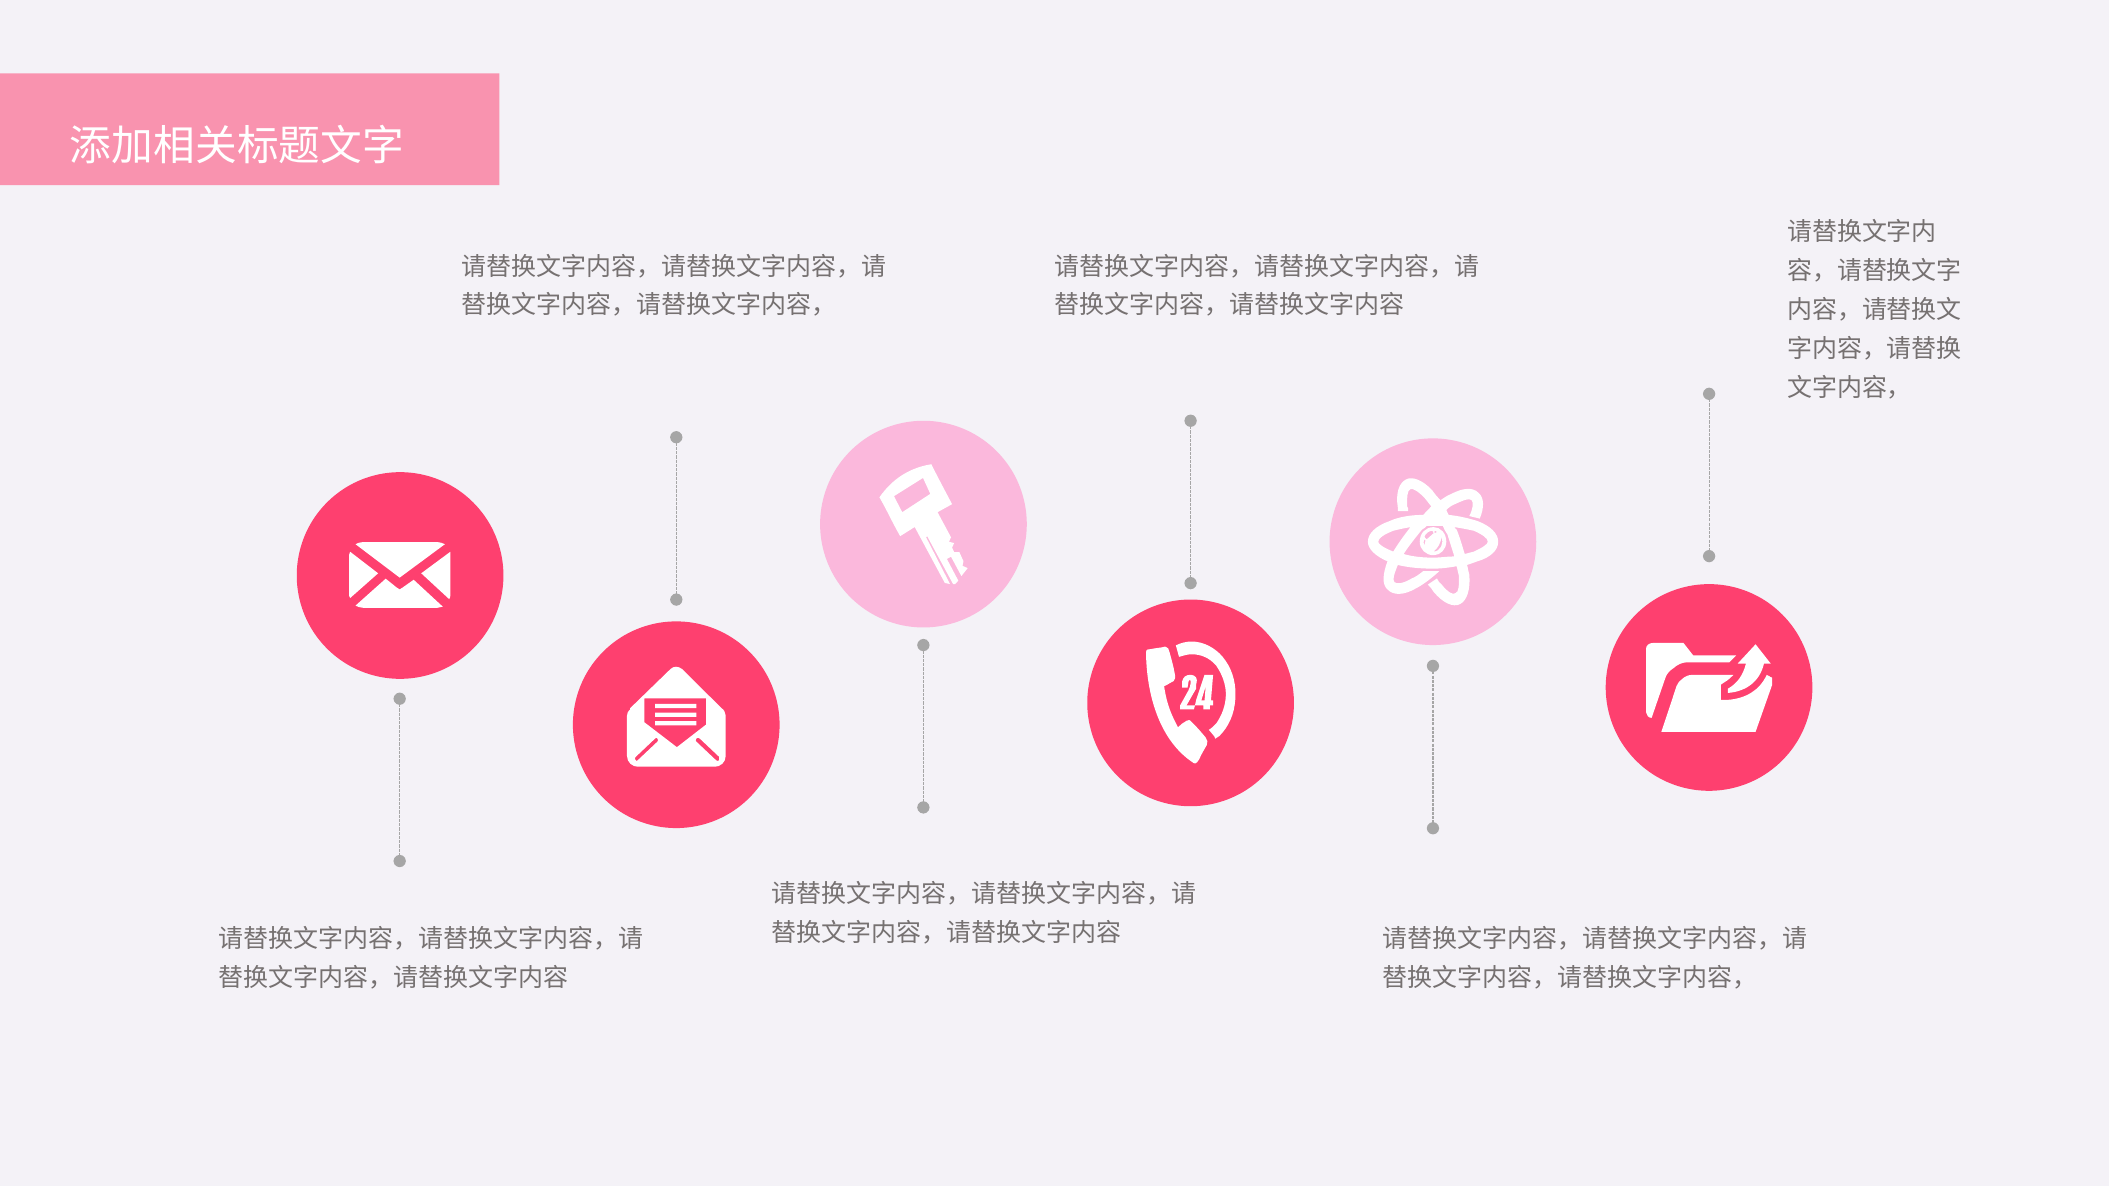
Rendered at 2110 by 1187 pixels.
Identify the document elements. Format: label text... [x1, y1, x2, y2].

text_box 请替换文字内容，请替换文字内容，请替换文字内容，请替换文字内容， [1367, 906, 1827, 999]
text_box 请替换文字内容，请替换文字内容，请替换文字内容，请替换文字内容 [1040, 233, 1499, 327]
text_box 请替换文字内容，请替换文字内容，请替换文字内容，请替换文字内容 [757, 860, 1216, 954]
text_box 请替换文字内容，请替换文字内容，请替换文字内容，请替换文字内容， [447, 233, 906, 327]
text_box 请替换文字内容，请替换文字内容，请替换文字内容，请替换文字内容 [203, 906, 662, 999]
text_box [296, 420, 1813, 829]
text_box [0, 73, 500, 186]
text_box 请替换文字内容，请替换文字内容，请替换文字内容，请替换文字内容， [1772, 199, 1987, 409]
